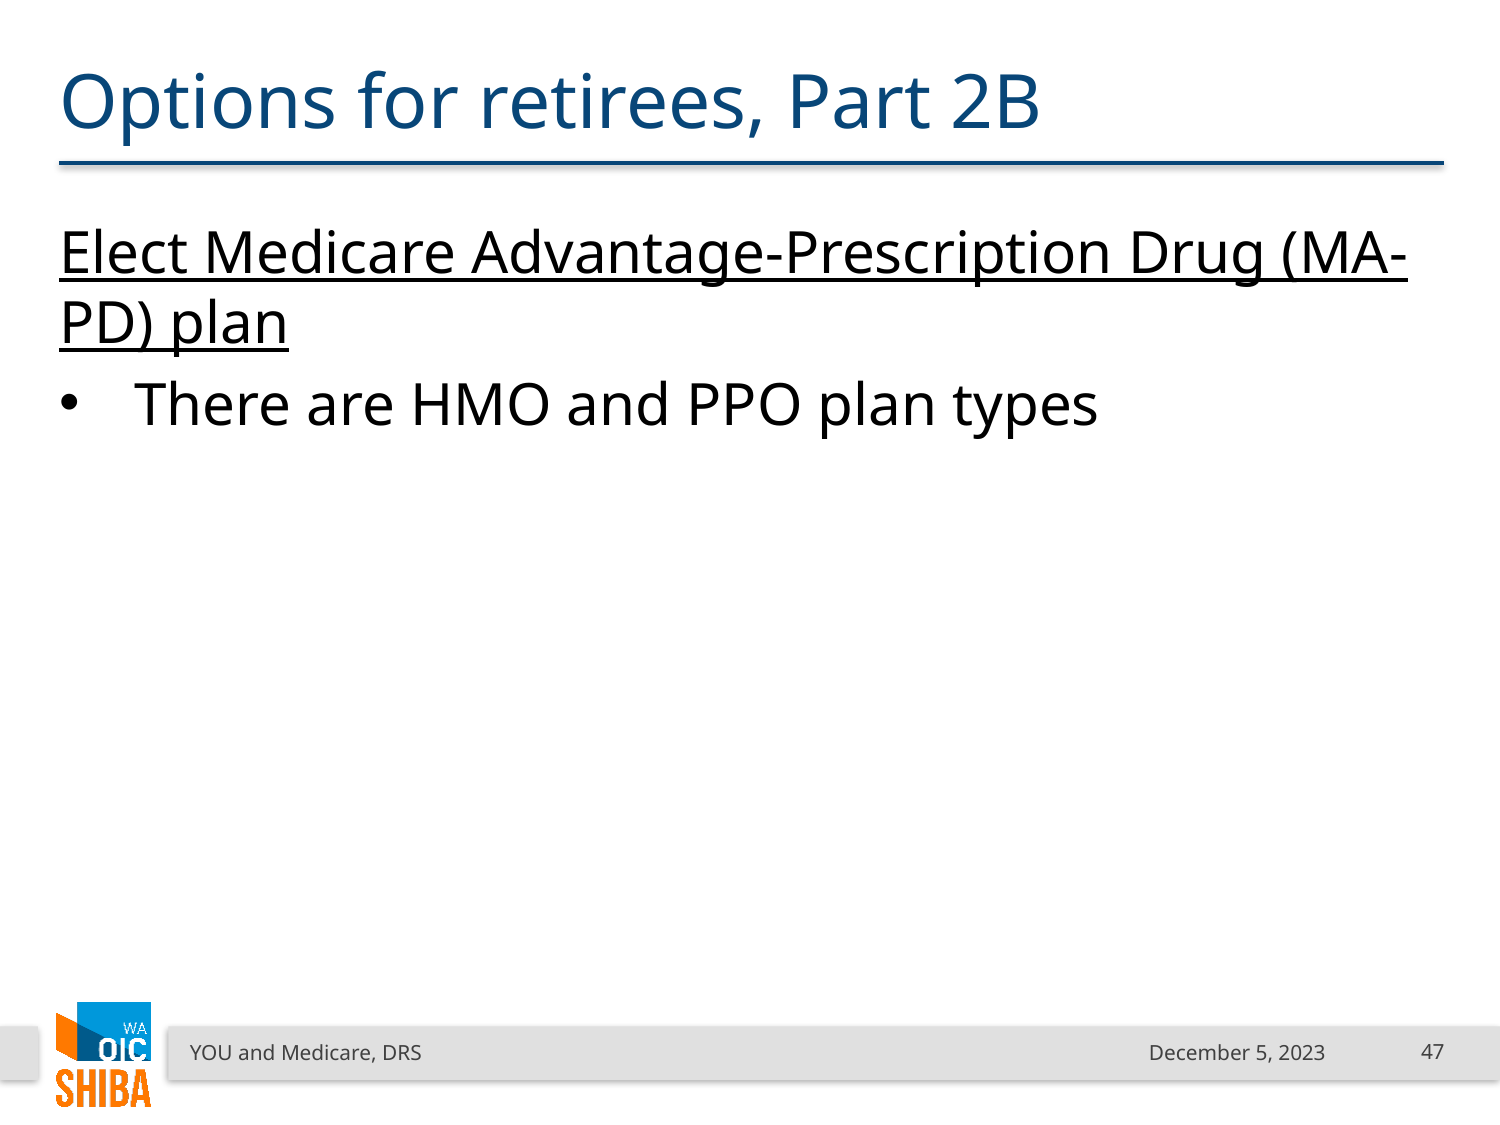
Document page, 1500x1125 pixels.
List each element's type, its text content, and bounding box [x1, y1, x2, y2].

footer YOU and Medicare, DRS [190, 1035, 785, 1069]
slide_number 47 [1339, 1035, 1445, 1069]
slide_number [975, 1035, 1326, 1069]
title Options for retirees, Part 2B [59, 53, 1445, 164]
list Elect Medicare Advantage-Prescription Drug (MA-PD) plan There are HMO and PPO plan types [59, 215, 1445, 958]
picture [56, 1002, 151, 1107]
